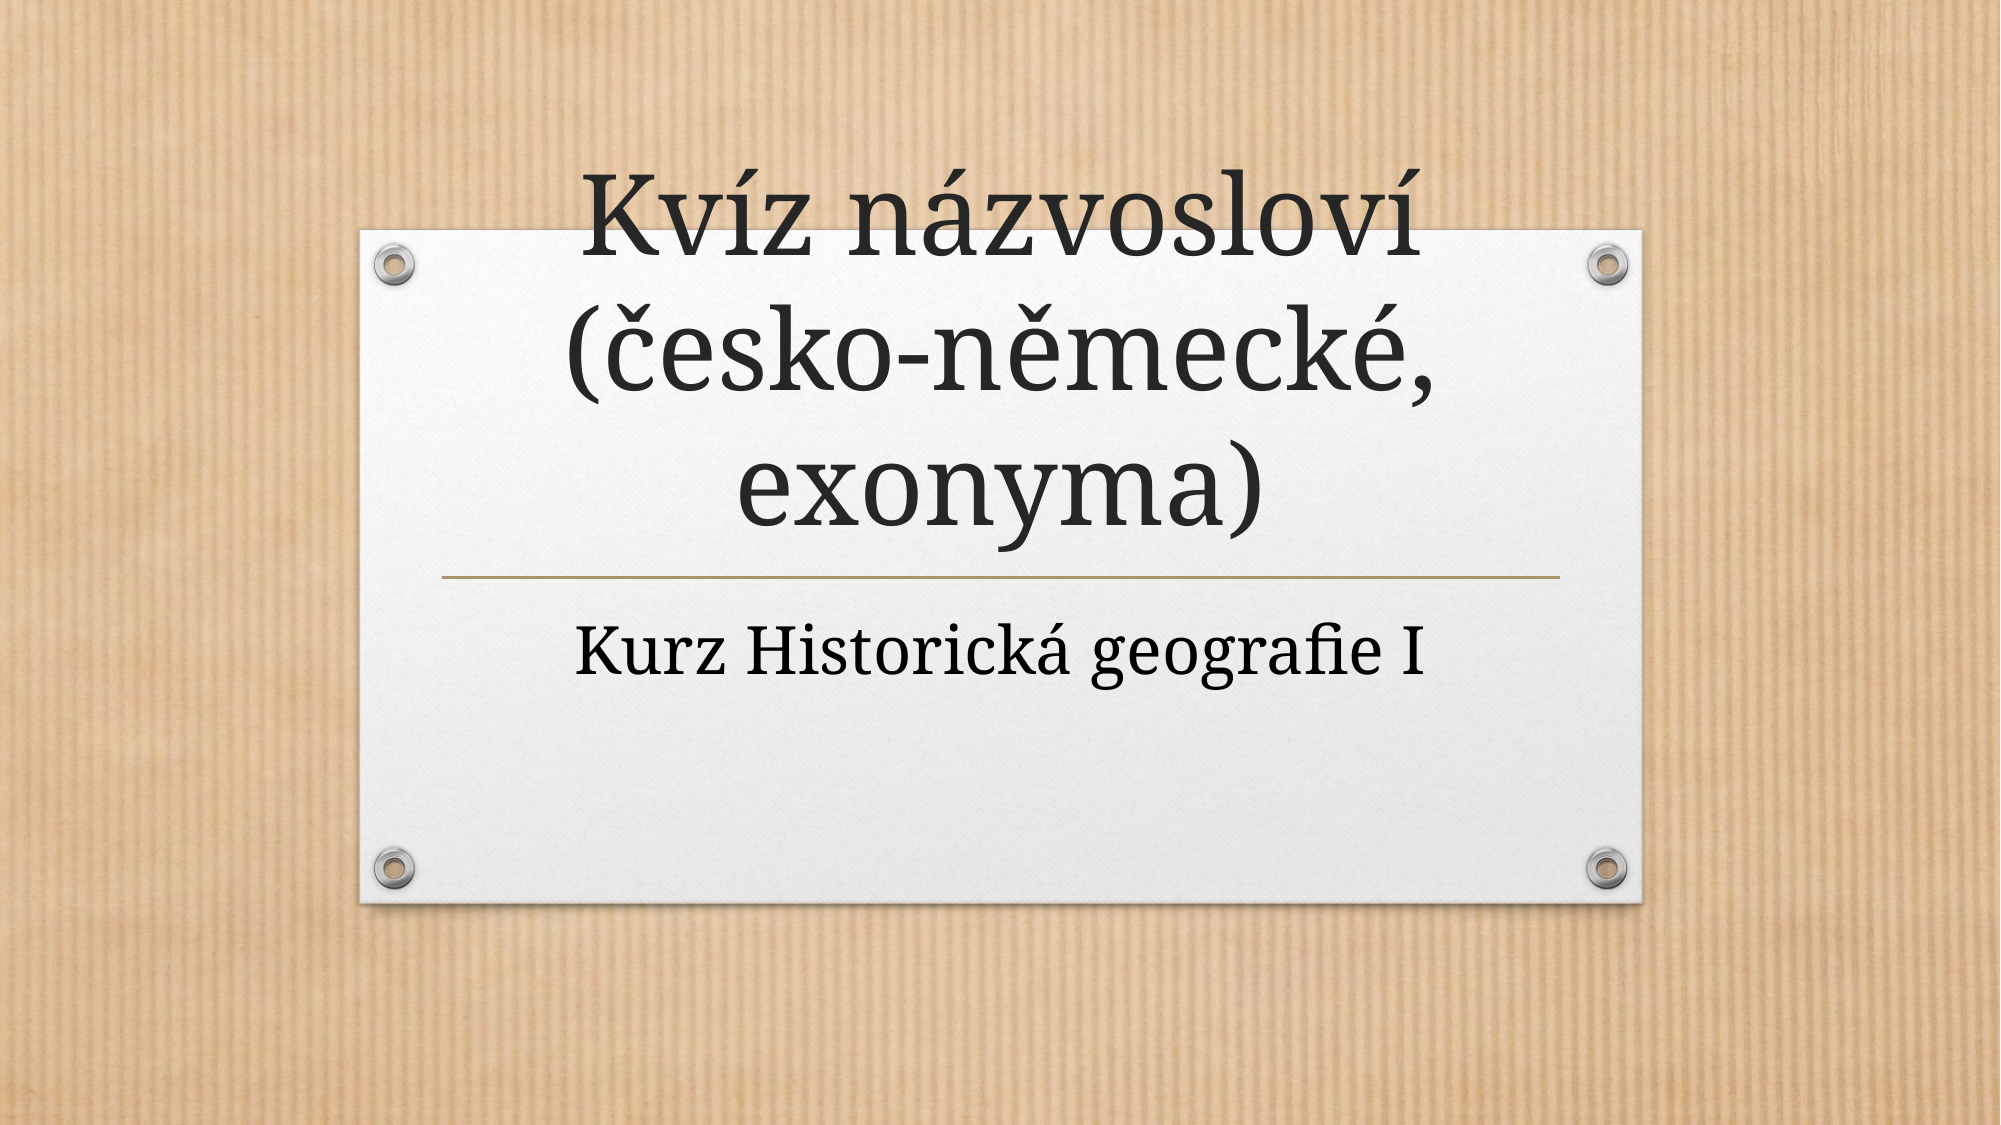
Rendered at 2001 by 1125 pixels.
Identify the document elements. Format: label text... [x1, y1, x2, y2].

title Kvíz názvosloví (česko-německé, exonyma) [441, 306, 1560, 556]
subtitle Kurz Historická geografie I [441, 600, 1560, 817]
picture [0, 0, 2001, 1125]
